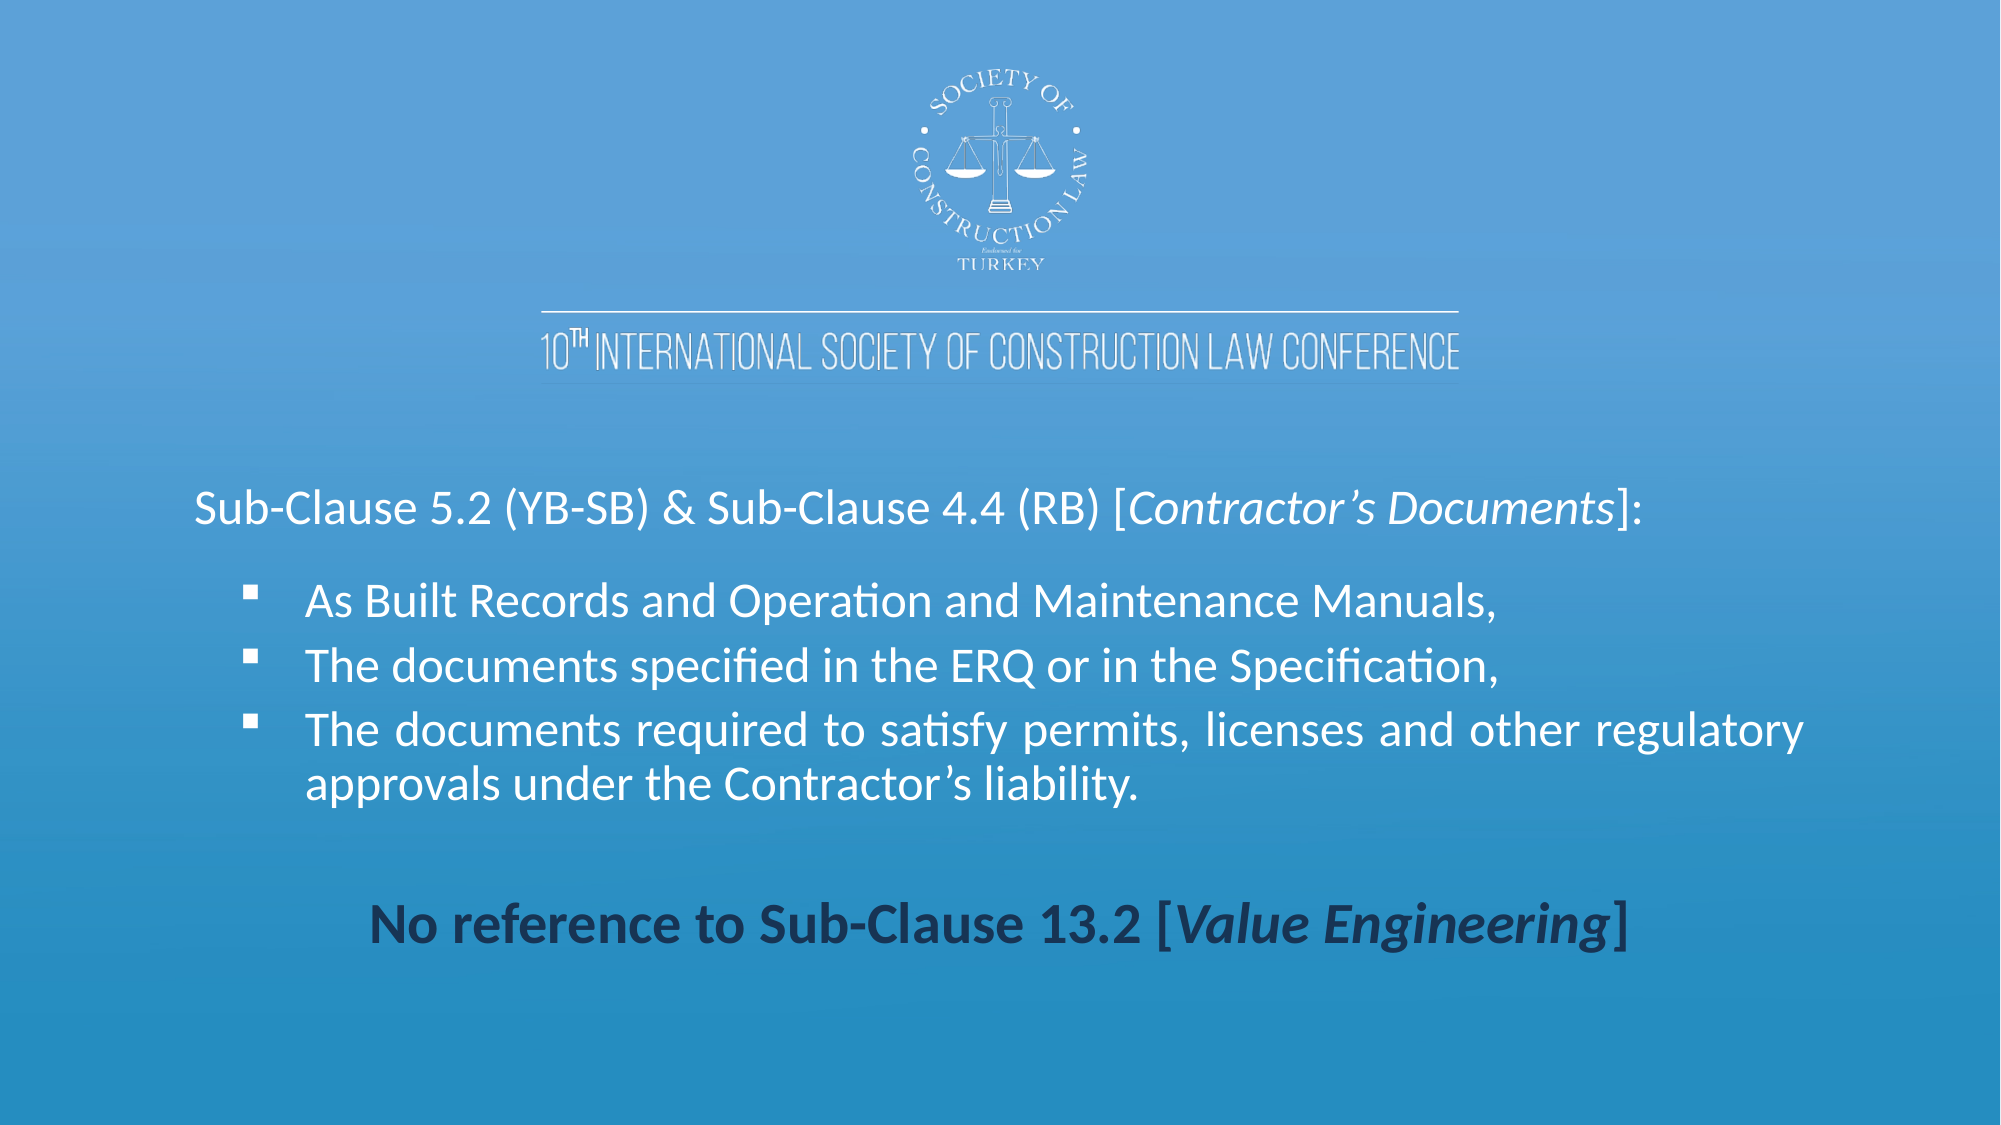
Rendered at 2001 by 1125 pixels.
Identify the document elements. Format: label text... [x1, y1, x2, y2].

picture [0, 0, 2001, 1125]
text_box Sub-Clause 5.2 (YB-SB) & Sub-Clause 4.4 (RB) [Contractor’s Documents]: As Built Records and Operation and Maintenance Manuals, The documents specified in the ERQ or in the Specification, The documents required to satisfy permits, licenses and other regulatory approvals under the Contractor’s liability. No reference to Sub-Clause 13.2 [Value Engineering] [179, 474, 1821, 1069]
